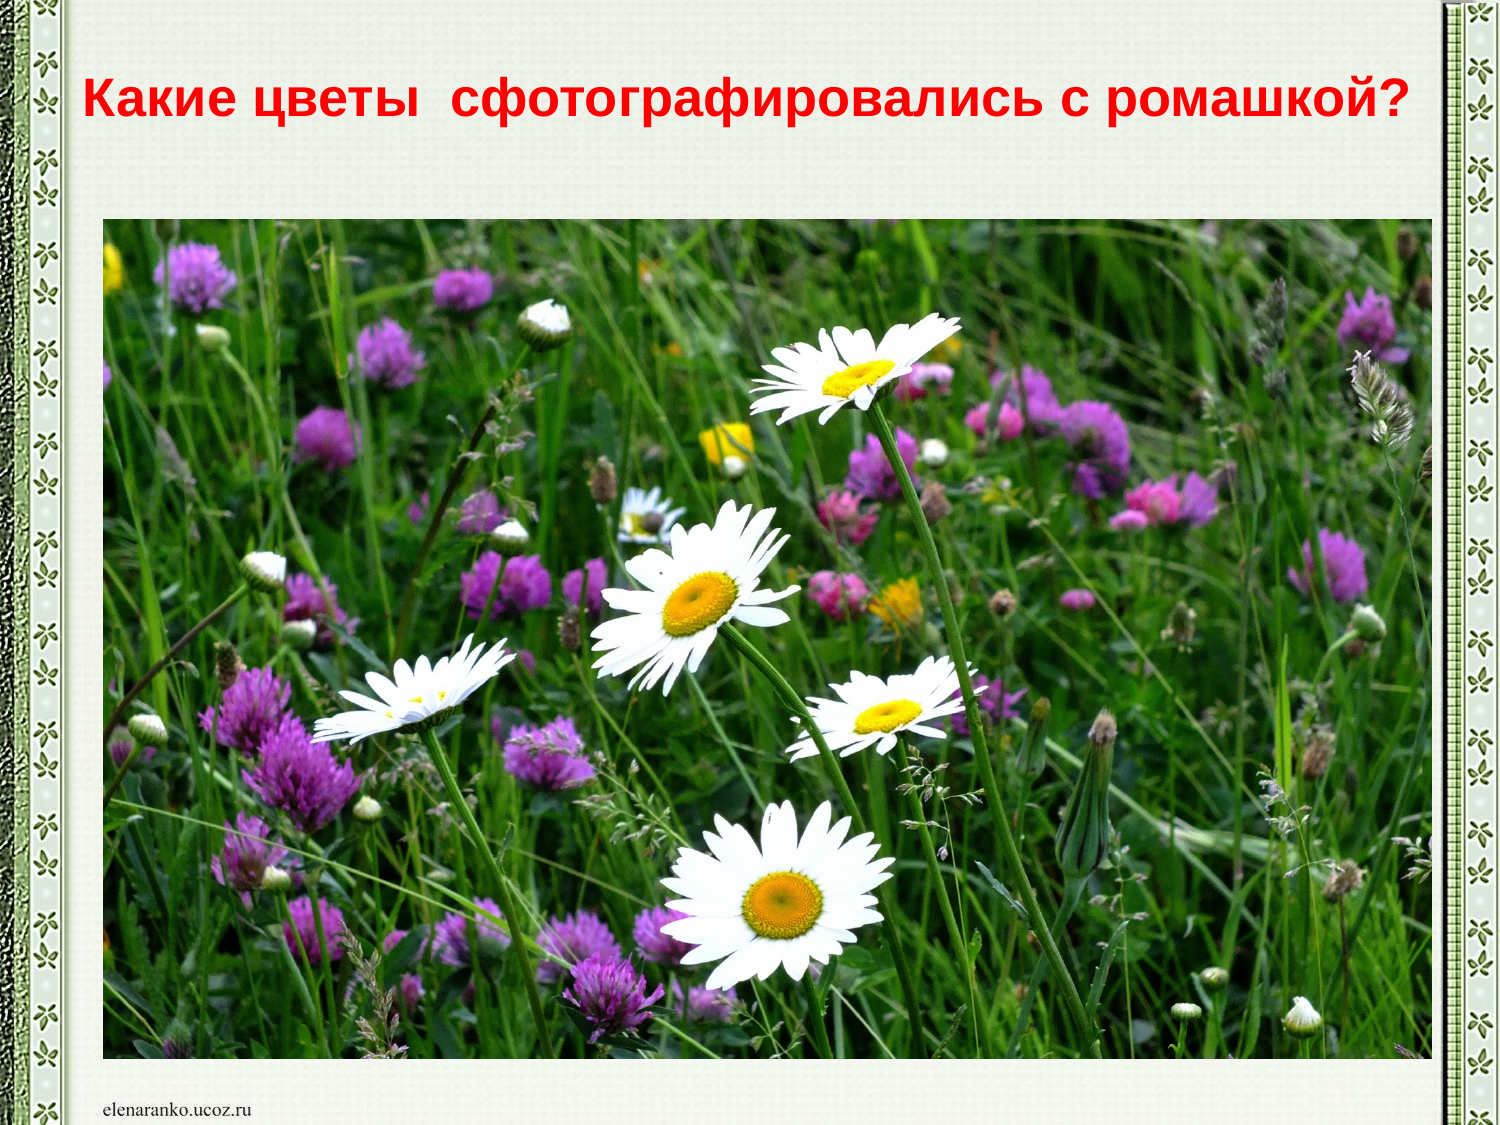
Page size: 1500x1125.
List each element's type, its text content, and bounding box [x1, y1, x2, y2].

picture [0, 0, 1500, 1125]
title Какие цветы сфотографировались с ромашкой? [64, 0, 1432, 189]
